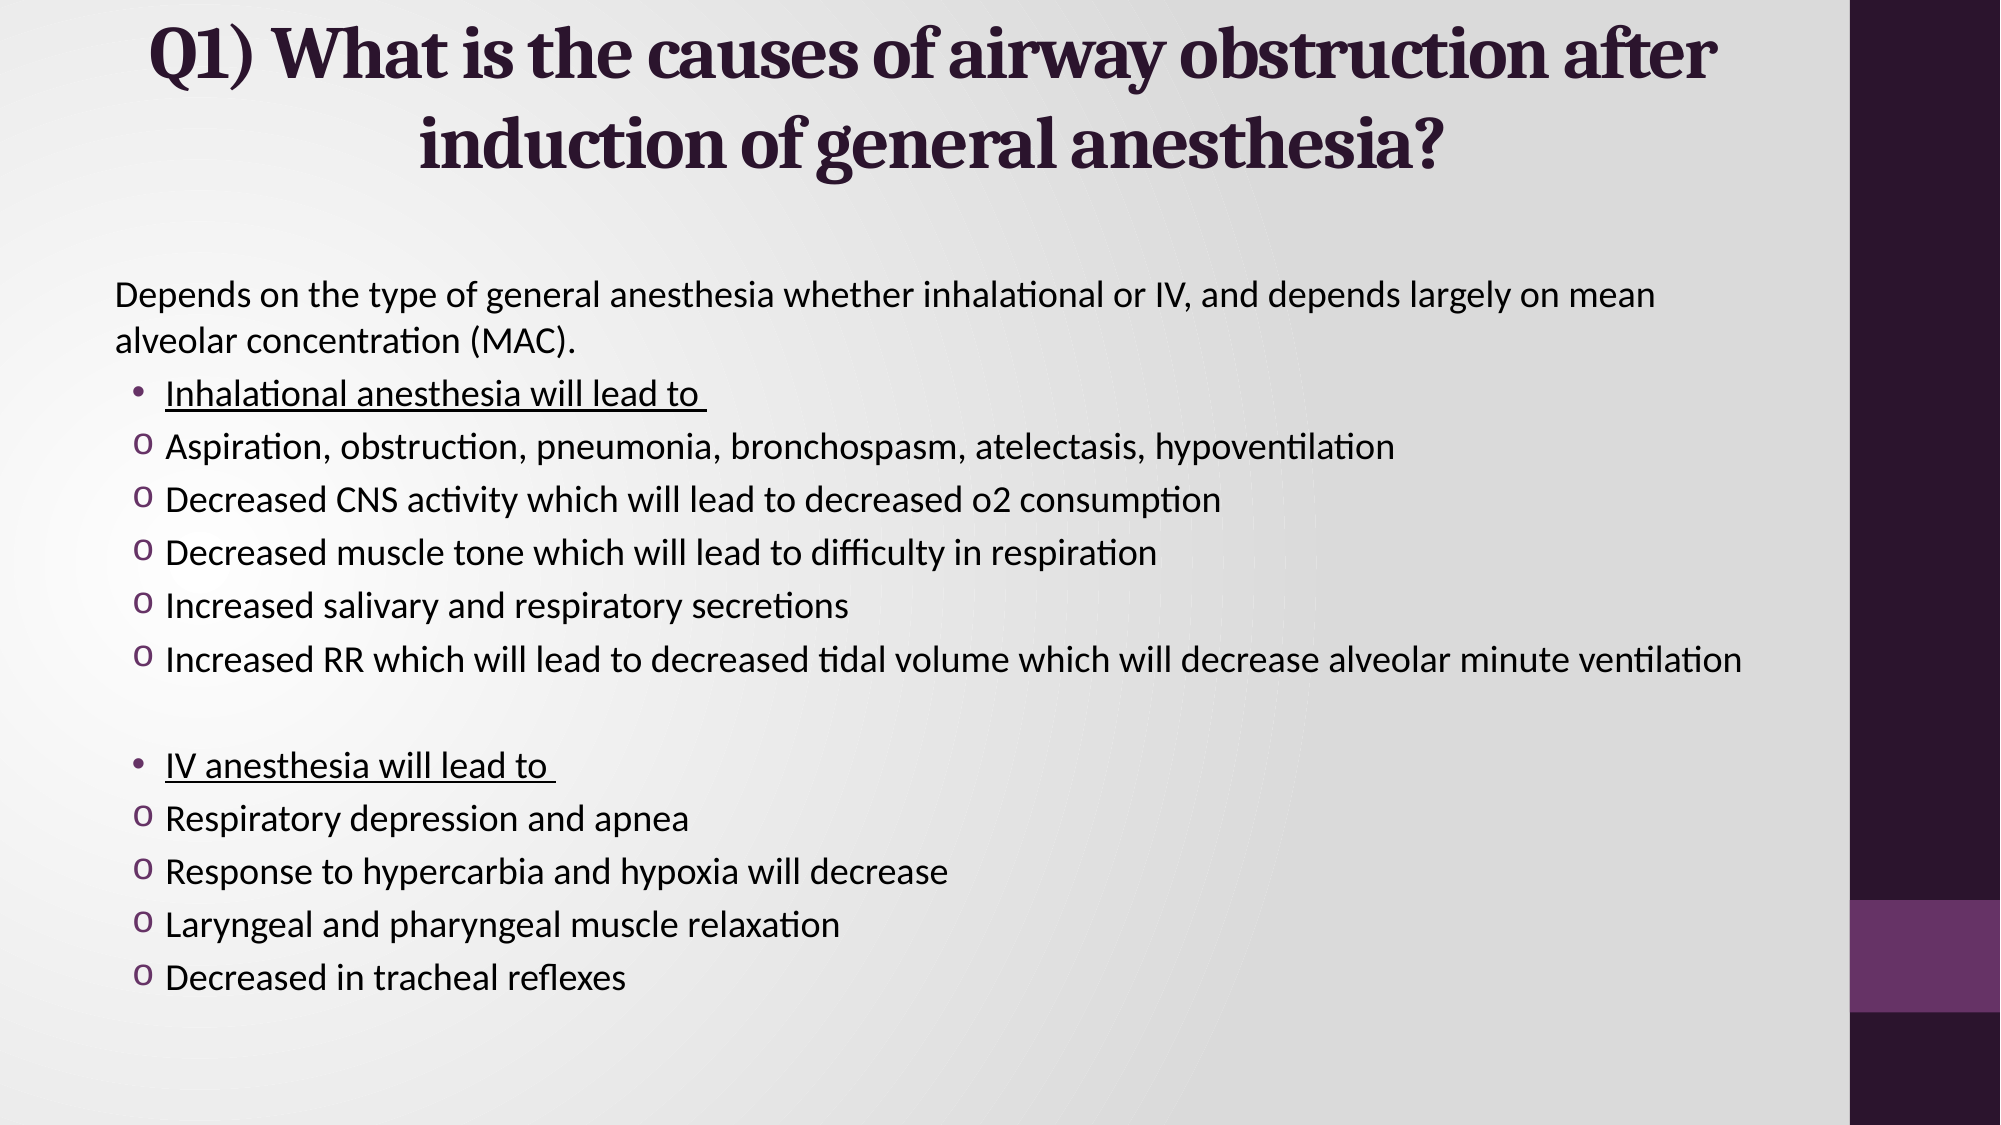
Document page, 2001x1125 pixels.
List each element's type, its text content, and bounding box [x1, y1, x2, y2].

list Depends on the type of general anesthesia whether inhalational or IV, and depends largely on mean alveolar concentration (MAC). Inhalational anesthesia will lead to Aspiration, obstruction, pneumonia, bronchospasm, atelectasis, hypoventilation Decreased CNS activity which will lead to decreased o2 consumption Decreased muscle tone which will lead to difficulty in respiration Increased salivary and respiratory secretions Increased RR which will lead to decreased tidal volume which will decrease alveolar minute ventilation IV anesthesia will lead to Respiratory depression and apnea Response to hypercarbia and hypoxia will decrease Laryngeal and pharyngeal muscle relaxation Decreased in tracheal reflexes [99, 262, 1767, 1050]
title Q1) What is the causes of airway obstruction after induction of general anesthesia? [99, 45, 1767, 233]
